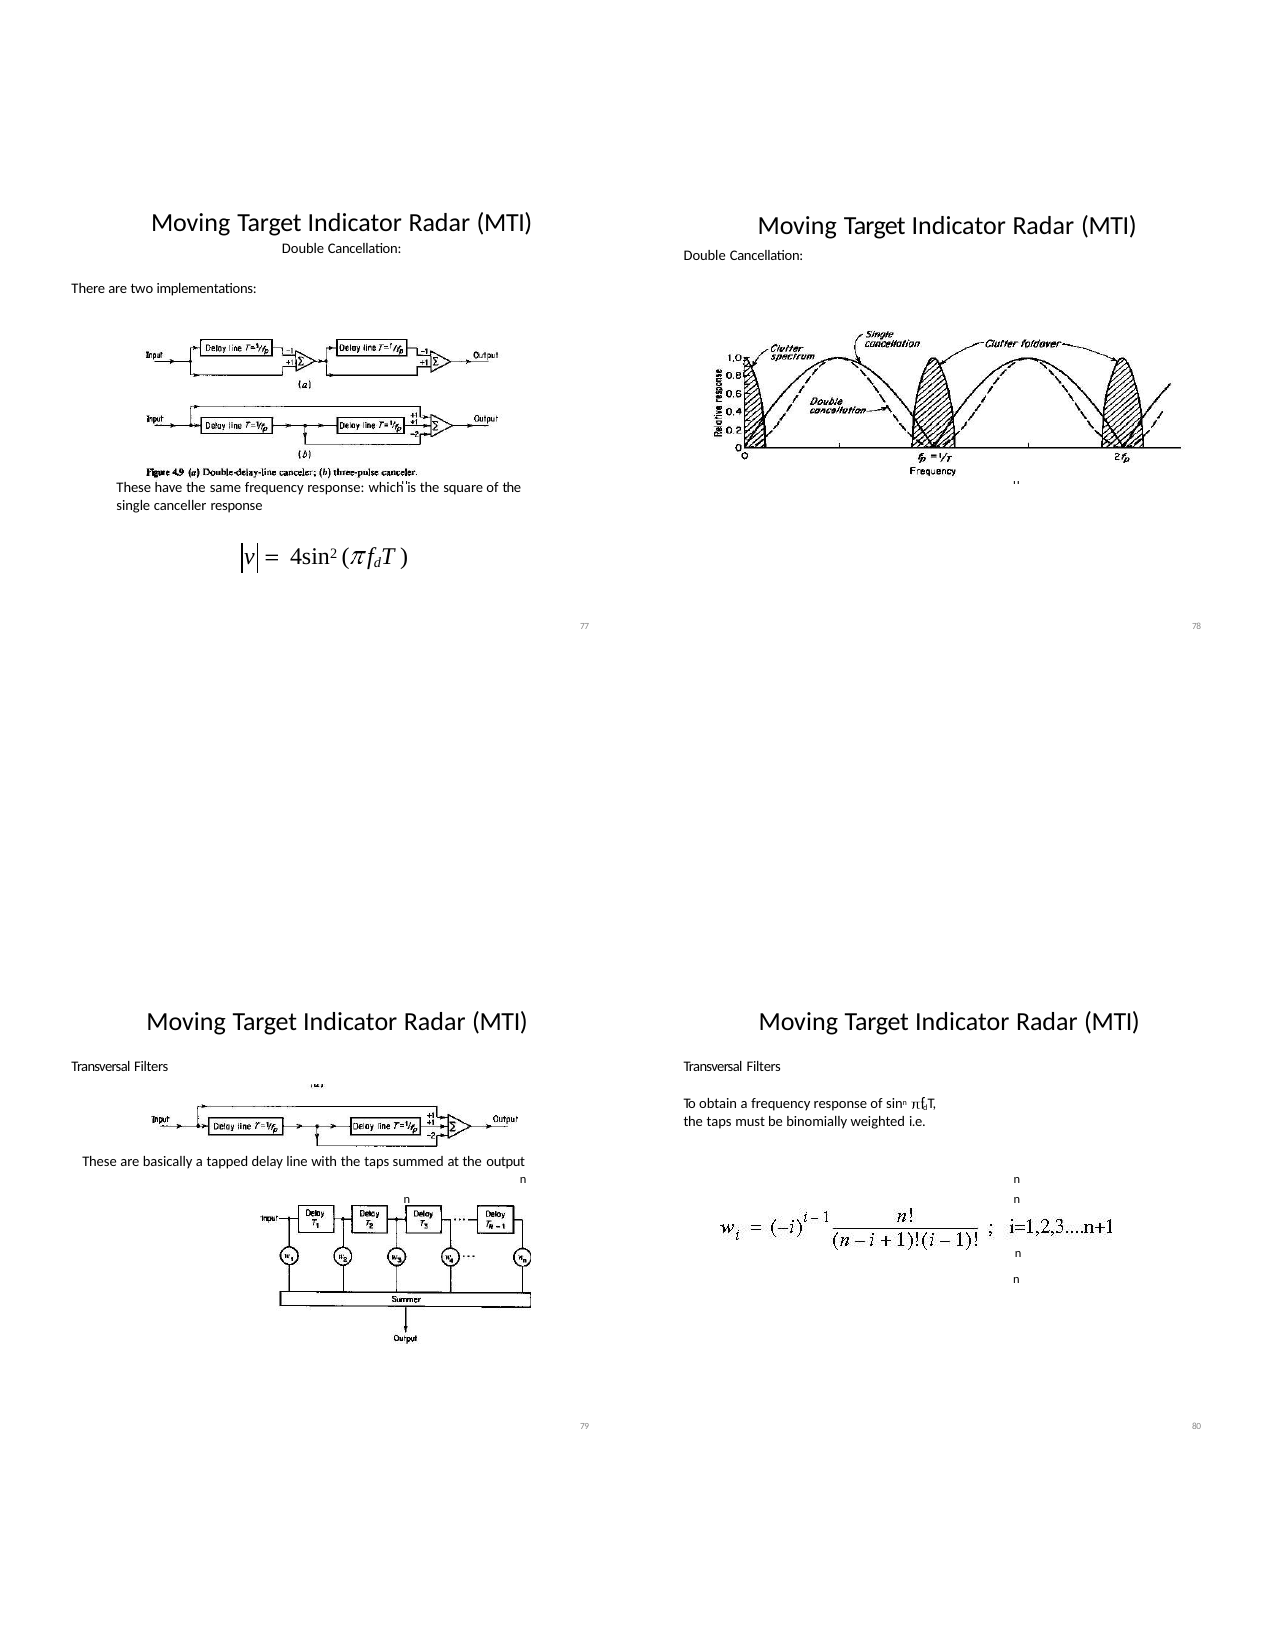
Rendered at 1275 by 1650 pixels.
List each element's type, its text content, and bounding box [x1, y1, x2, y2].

picture [693, 304, 1189, 482]
text_box v 4sin2 ( fdT ) [237, 537, 411, 571]
picture [259, 1204, 532, 1344]
picture [349, 551, 366, 565]
text_box 79 [578, 1419, 593, 1432]
text_box Moving Target Indicator Radar (MTI) [144, 1001, 539, 1036]
text_box n n [1011, 1163, 1023, 1206]
text_box Moving Target Indicator Radar (MTI) Double Cancellation: [144, 200, 539, 257]
text_box n n [1011, 1259, 1025, 1287]
text_box Transversal Filters [69, 1054, 175, 1075]
text_box There are two implementations: [69, 276, 266, 297]
text_box 80 [1190, 1419, 1205, 1432]
picture [136, 319, 507, 481]
text_box Moving Target Indicator Radar (MTI) [756, 1001, 1151, 1036]
text_box 77 [578, 617, 593, 632]
text_box To obtain a frequency response of sinn dT, the taps must be binomially weighted i.e. [677, 1091, 945, 1130]
text_box Moving Target Indicator Radar (MTI) Double Cancellation: [681, 195, 1146, 264]
text_box Transversal Filters [681, 1054, 788, 1075]
text_box 78 [1190, 617, 1205, 632]
text_box These are basically a tapped delay line with the taps summed at the output n n [66, 1148, 528, 1207]
picture [719, 1208, 1112, 1251]
picture [911, 1097, 925, 1109]
text_box These have the same frequency response: which is the square of the single canceller response [114, 475, 533, 513]
picture [151, 1084, 518, 1148]
